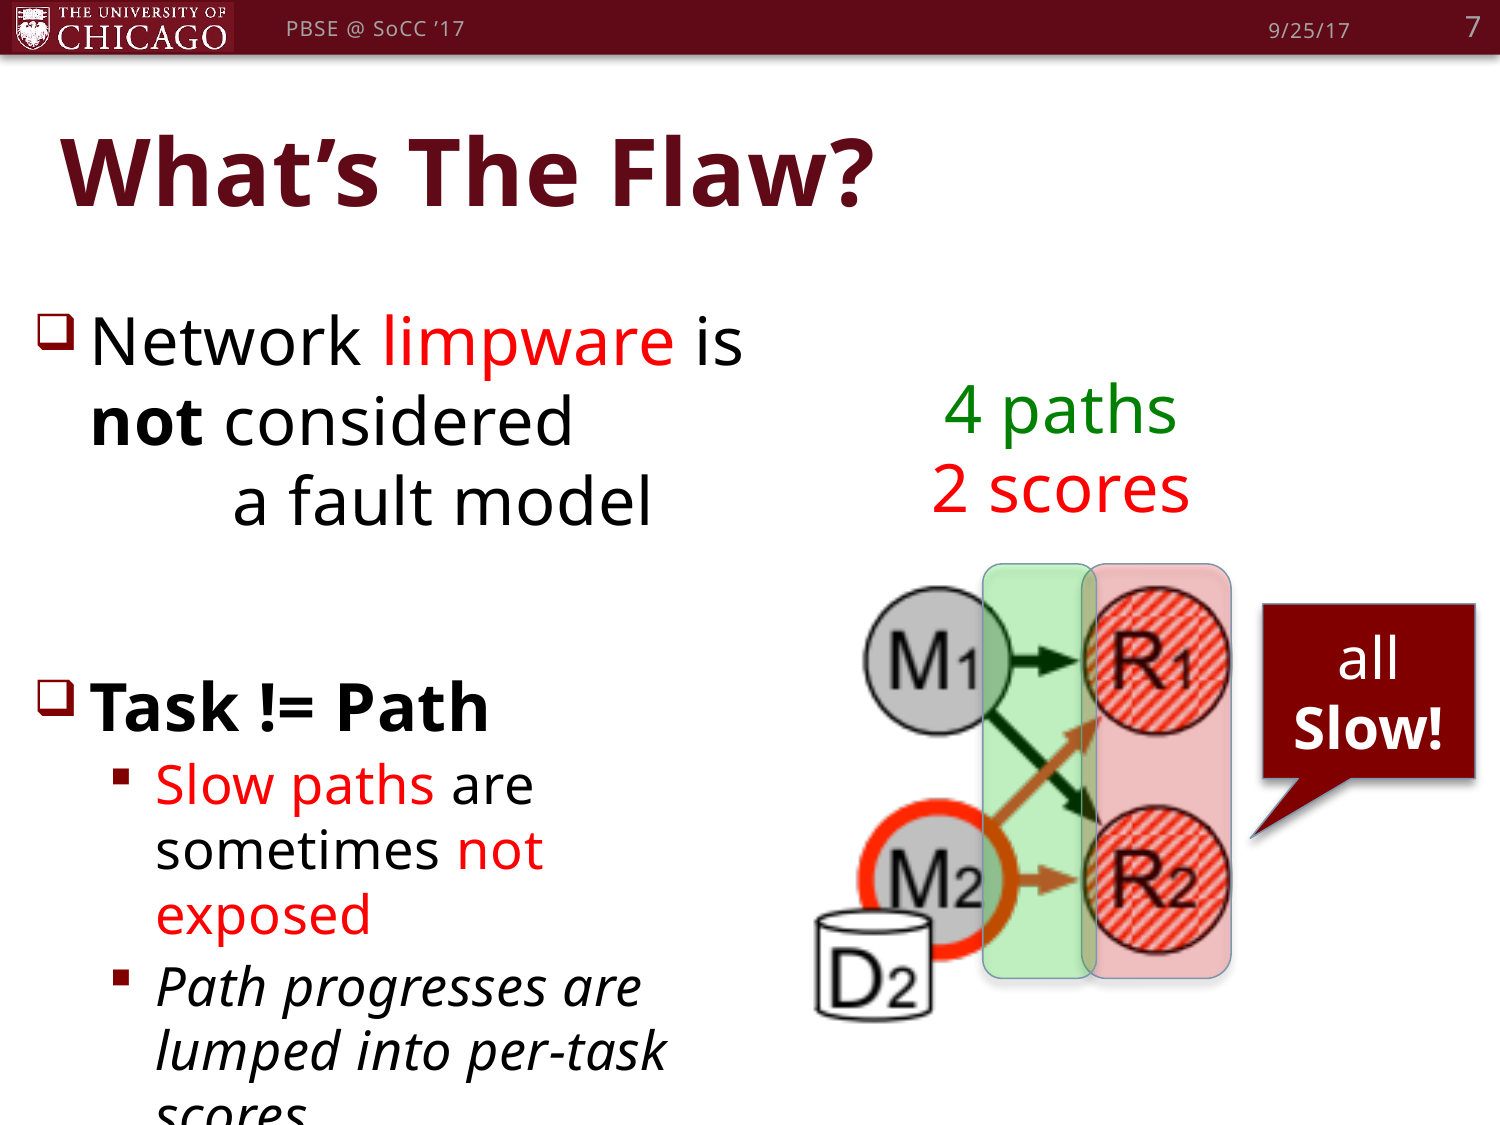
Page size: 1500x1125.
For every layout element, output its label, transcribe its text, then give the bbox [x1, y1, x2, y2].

picture [800, 581, 1234, 1030]
text_box all Slow! [1249, 603, 1477, 839]
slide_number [1096, 7, 1365, 52]
title What’s The Flaw? [45, 45, 1460, 233]
footer PBSE @ SoCC ’17 [270, 7, 806, 52]
text_box 4 paths 2 scores [885, 358, 1238, 534]
text_box [982, 563, 1097, 581]
slide_number 7 [1365, 0, 1497, 59]
text_box [1091, 563, 1231, 581]
picture [12, 2, 234, 52]
list Network limpware is not considered a fault model Task != Path Slow paths are sometimes not exposed Path progresses are lumped into per-task scores [18, 291, 764, 1125]
